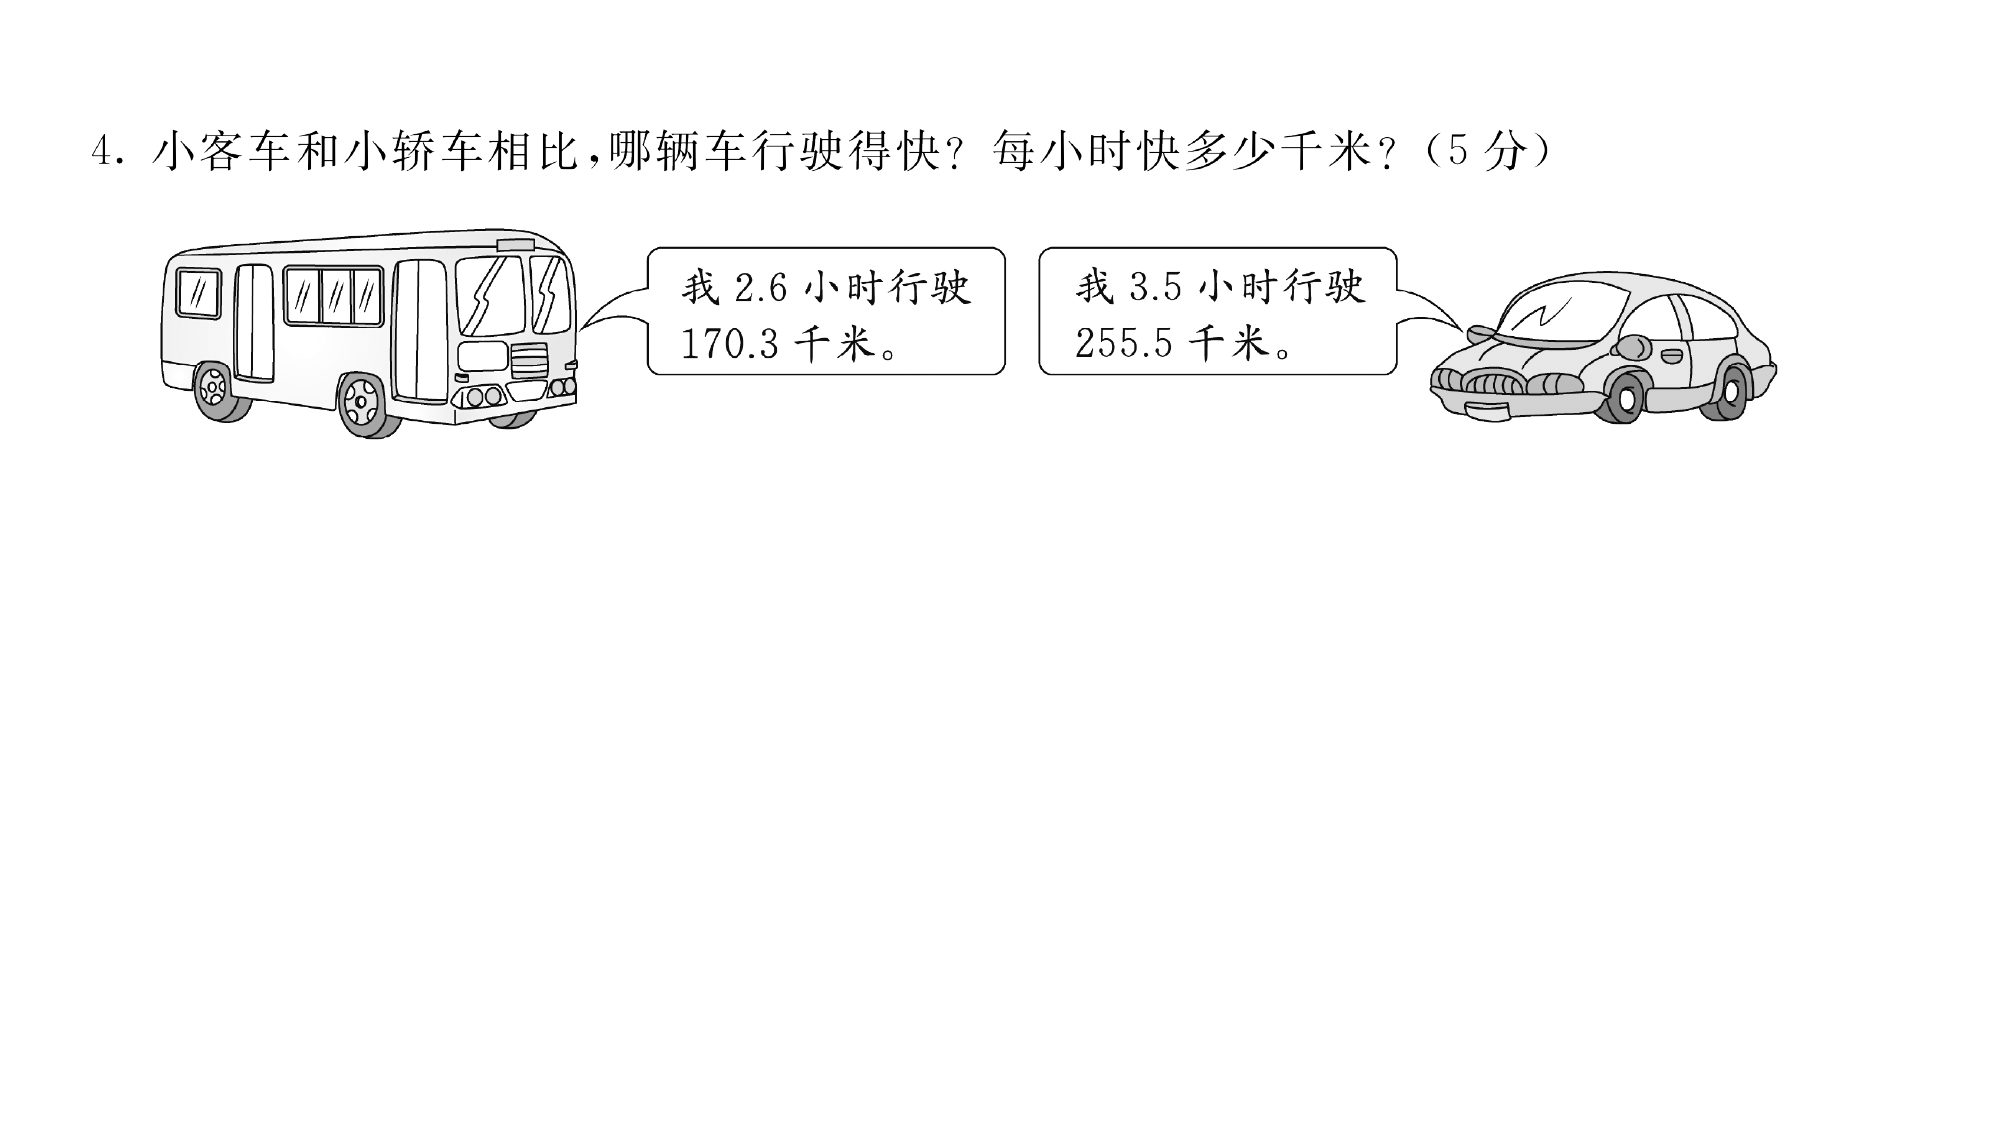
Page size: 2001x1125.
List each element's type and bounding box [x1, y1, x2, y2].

picture [88, 118, 1979, 833]
